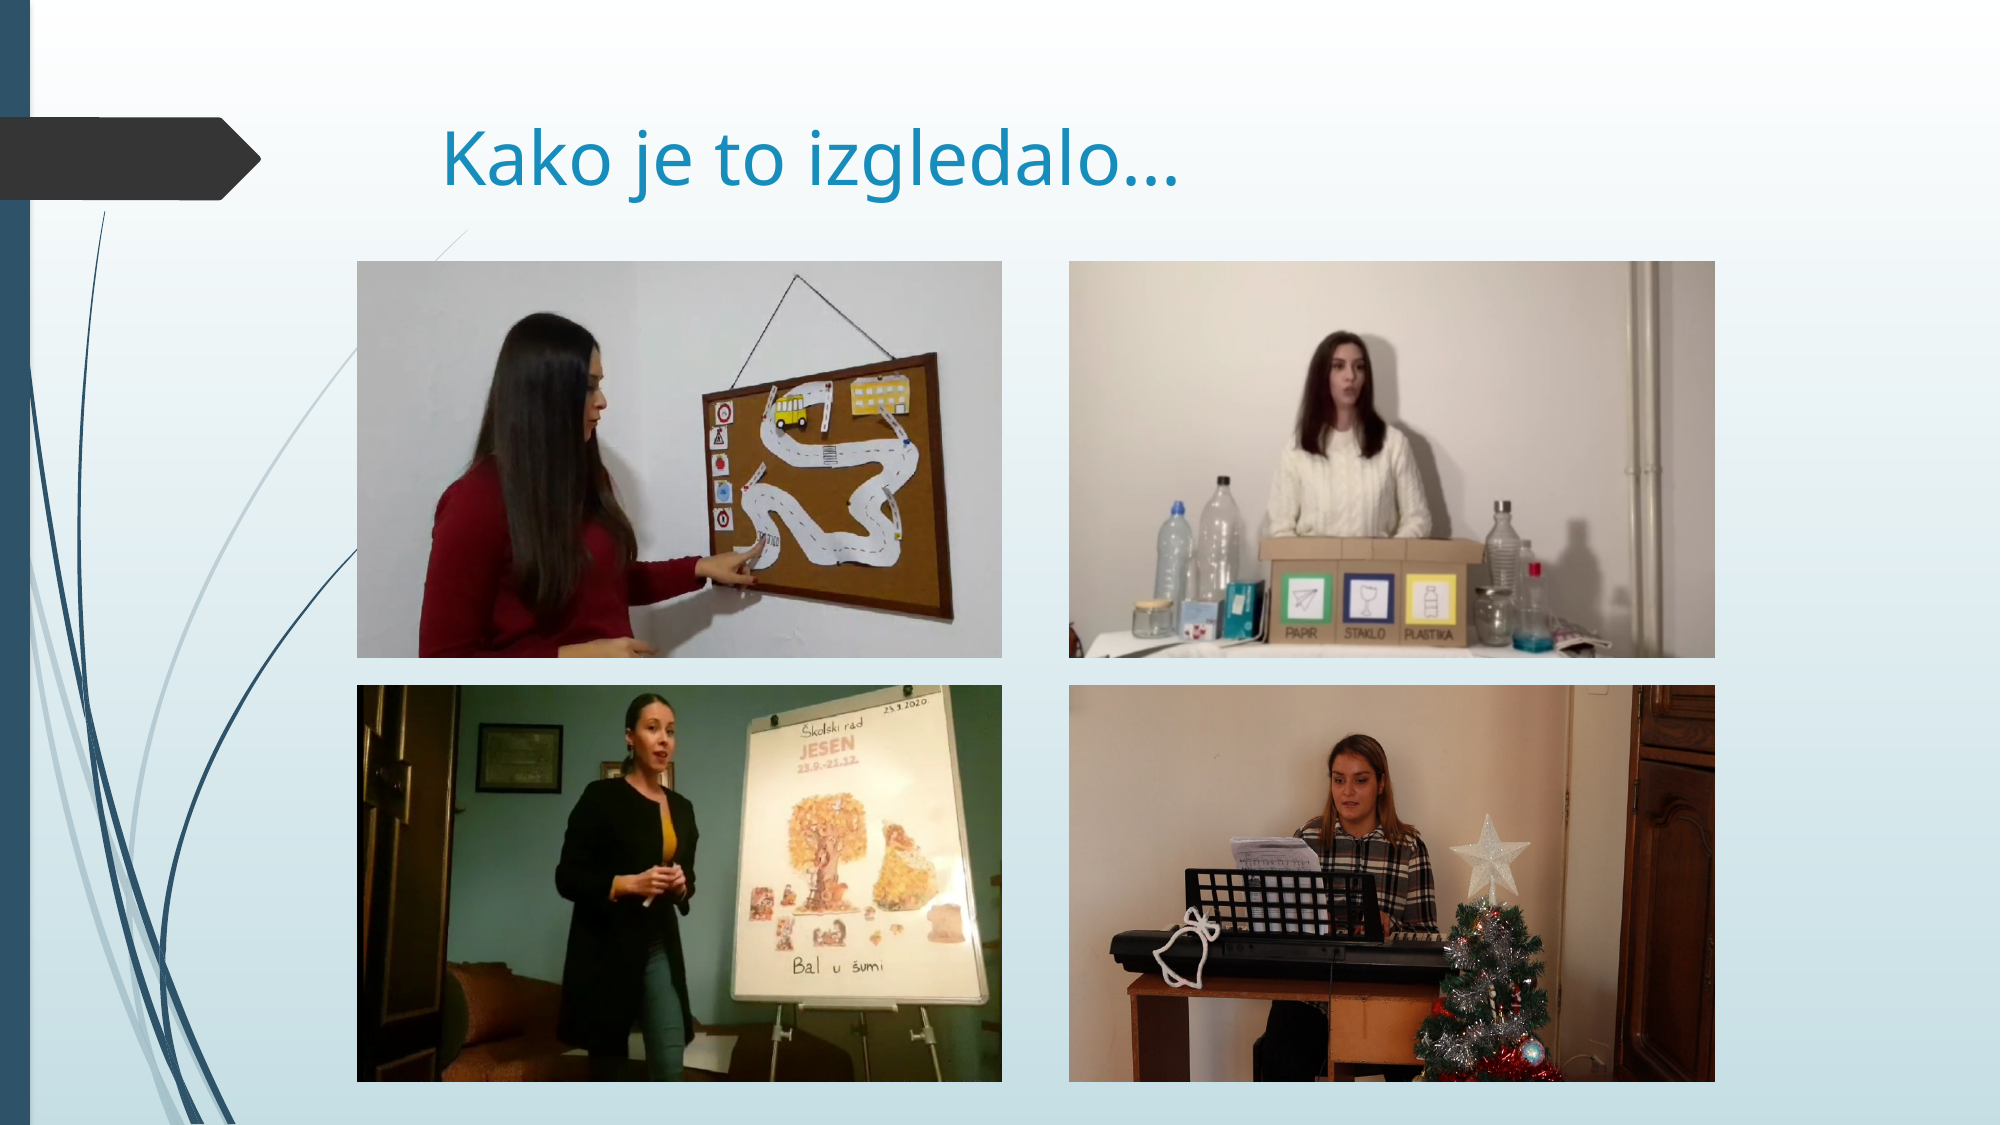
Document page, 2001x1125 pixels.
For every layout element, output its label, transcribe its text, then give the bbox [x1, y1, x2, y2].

picture [356, 684, 1002, 1082]
title Kako je to izgledalo... [425, 102, 1888, 313]
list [356, 261, 1002, 658]
picture [1069, 684, 1715, 1082]
picture [1069, 261, 1715, 658]
